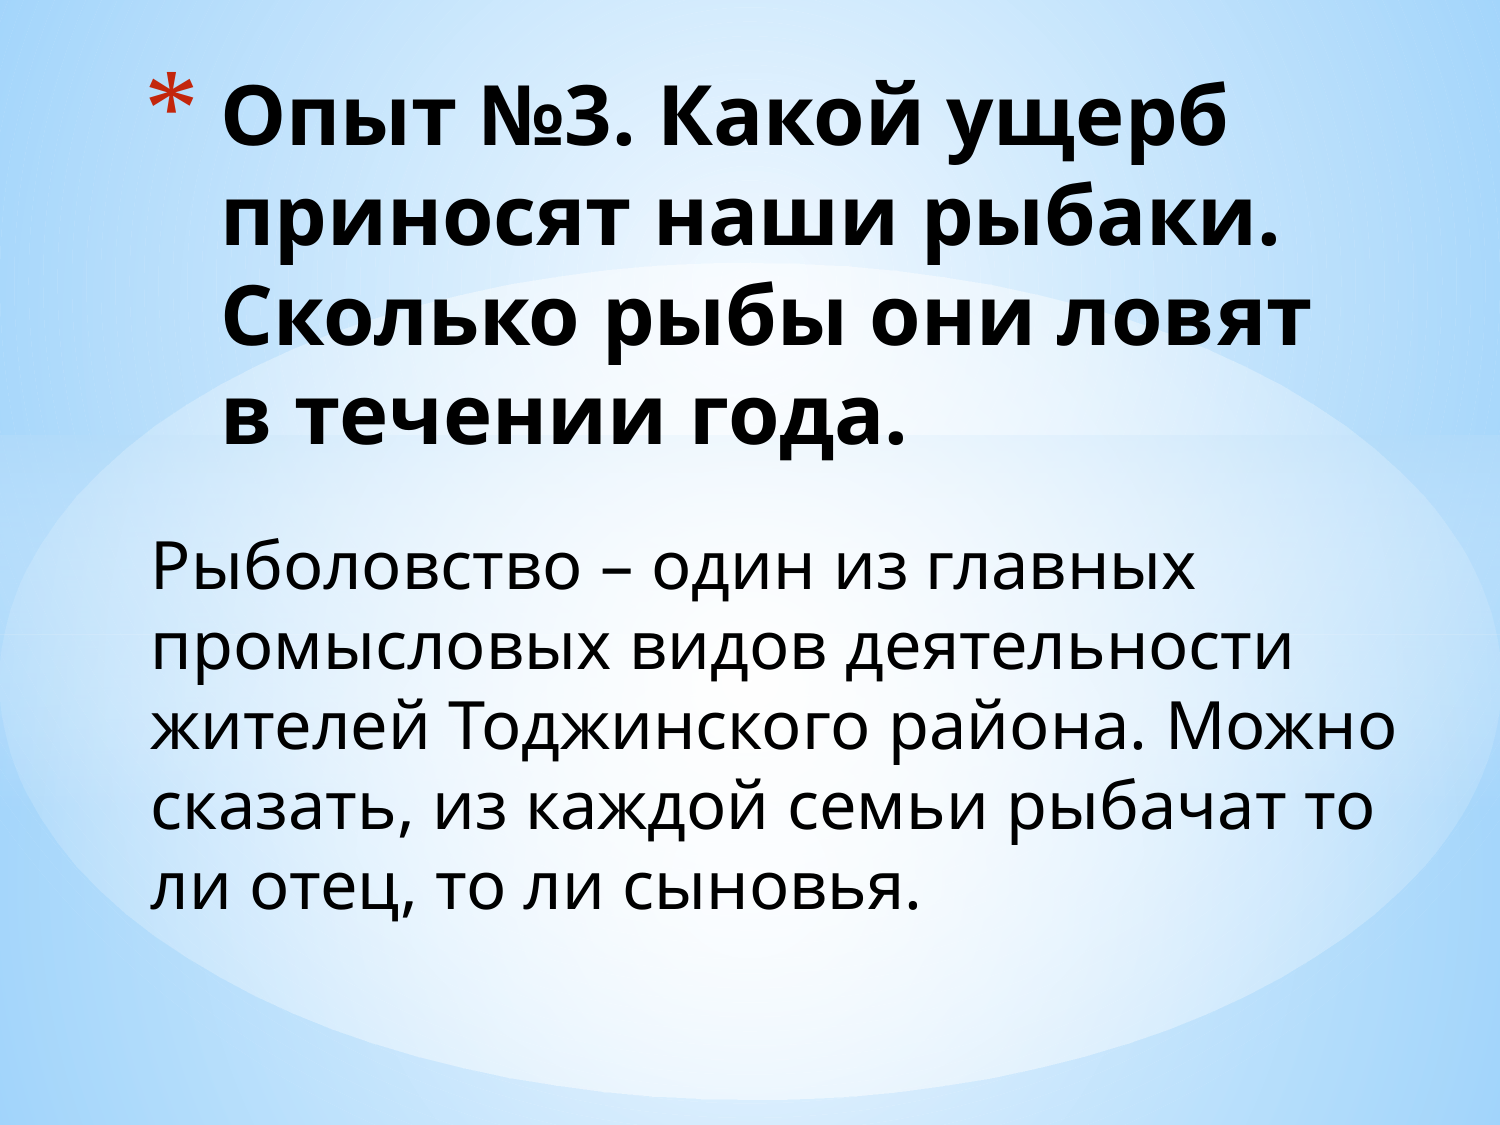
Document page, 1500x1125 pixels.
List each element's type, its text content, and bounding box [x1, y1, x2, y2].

subtitle Рыболовство – один из главных промысловых видов деятельности жителей Тоджинского района. Можно сказать, из каждой семьи рыбачат то ли отец, то ли сыновья. [135, 515, 1459, 1125]
title Опыт №3. Какой ущерб приносят наши рыбаки. Сколько рыбы они ловят в течении года. [100, 54, 1376, 497]
